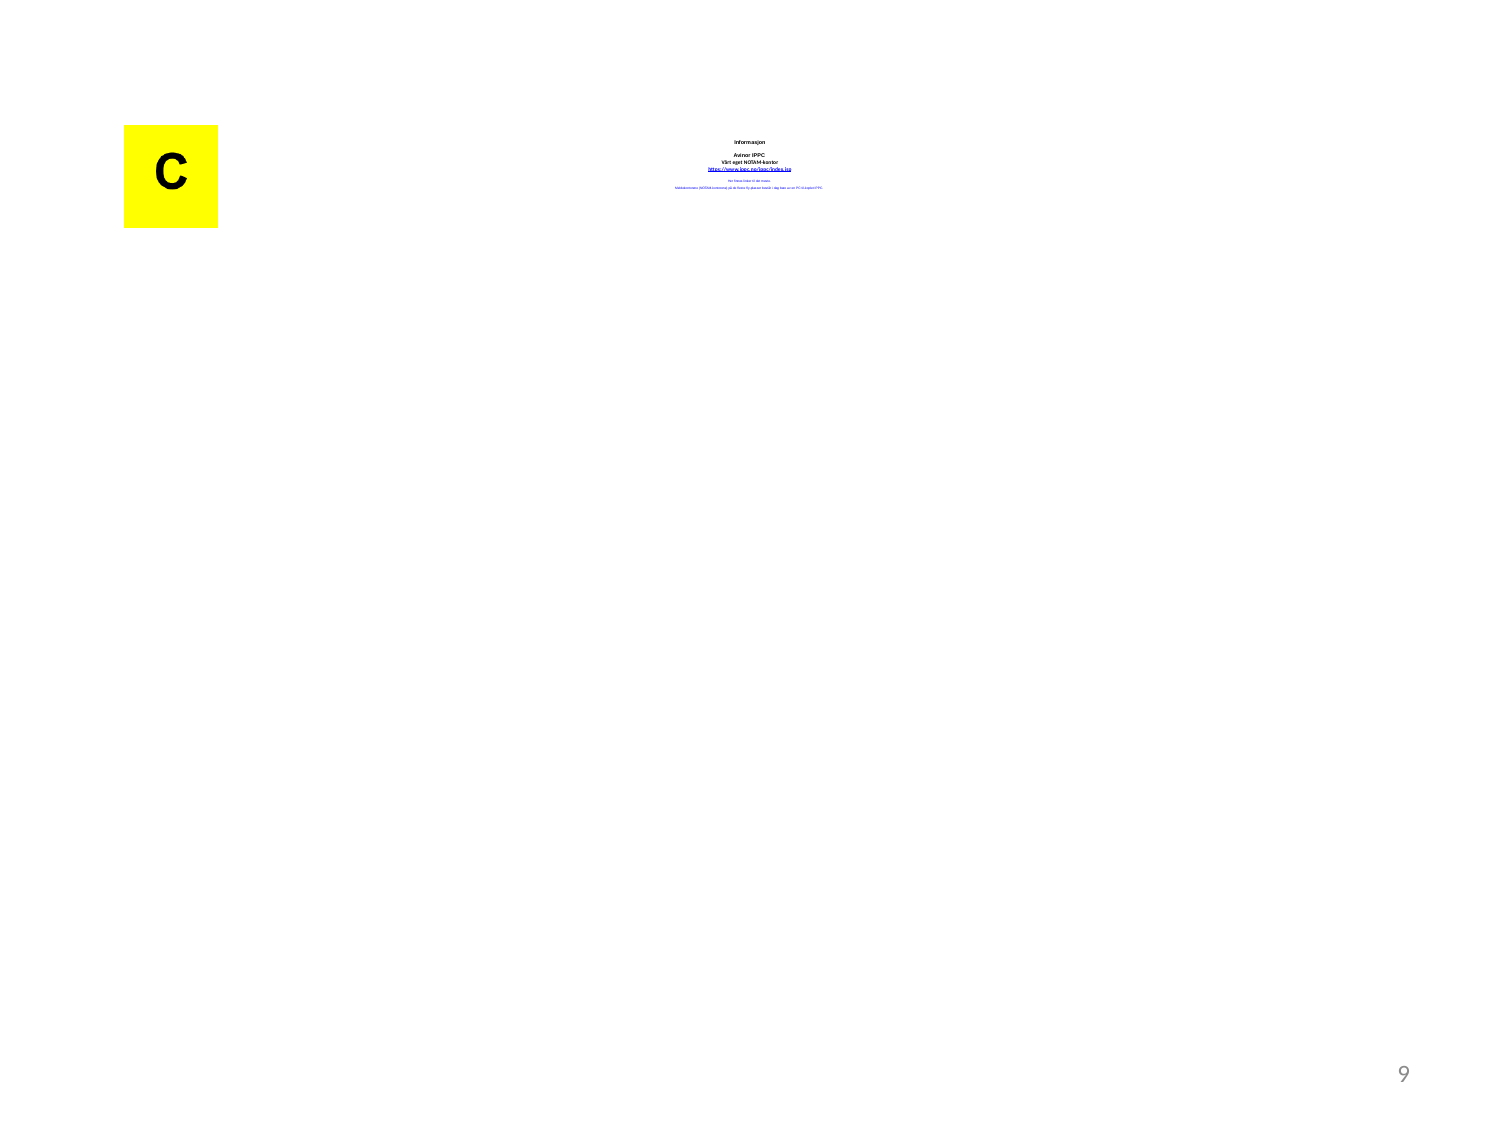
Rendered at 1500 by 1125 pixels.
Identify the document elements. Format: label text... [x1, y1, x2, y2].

picture [123, 125, 219, 229]
title Informasjon Avinor IPPC Vårt eget NOTAM-kontor https://www.ippc.no/ippc/index.jsp Her finnes linker til det meste. Meldekontorene (NOTAM-kontorene) på de fleste fly-plasser består i dag bare av en PC til-koplet IPPC. [75, 45, 1425, 233]
slide_number 9 [1074, 1042, 1425, 1103]
